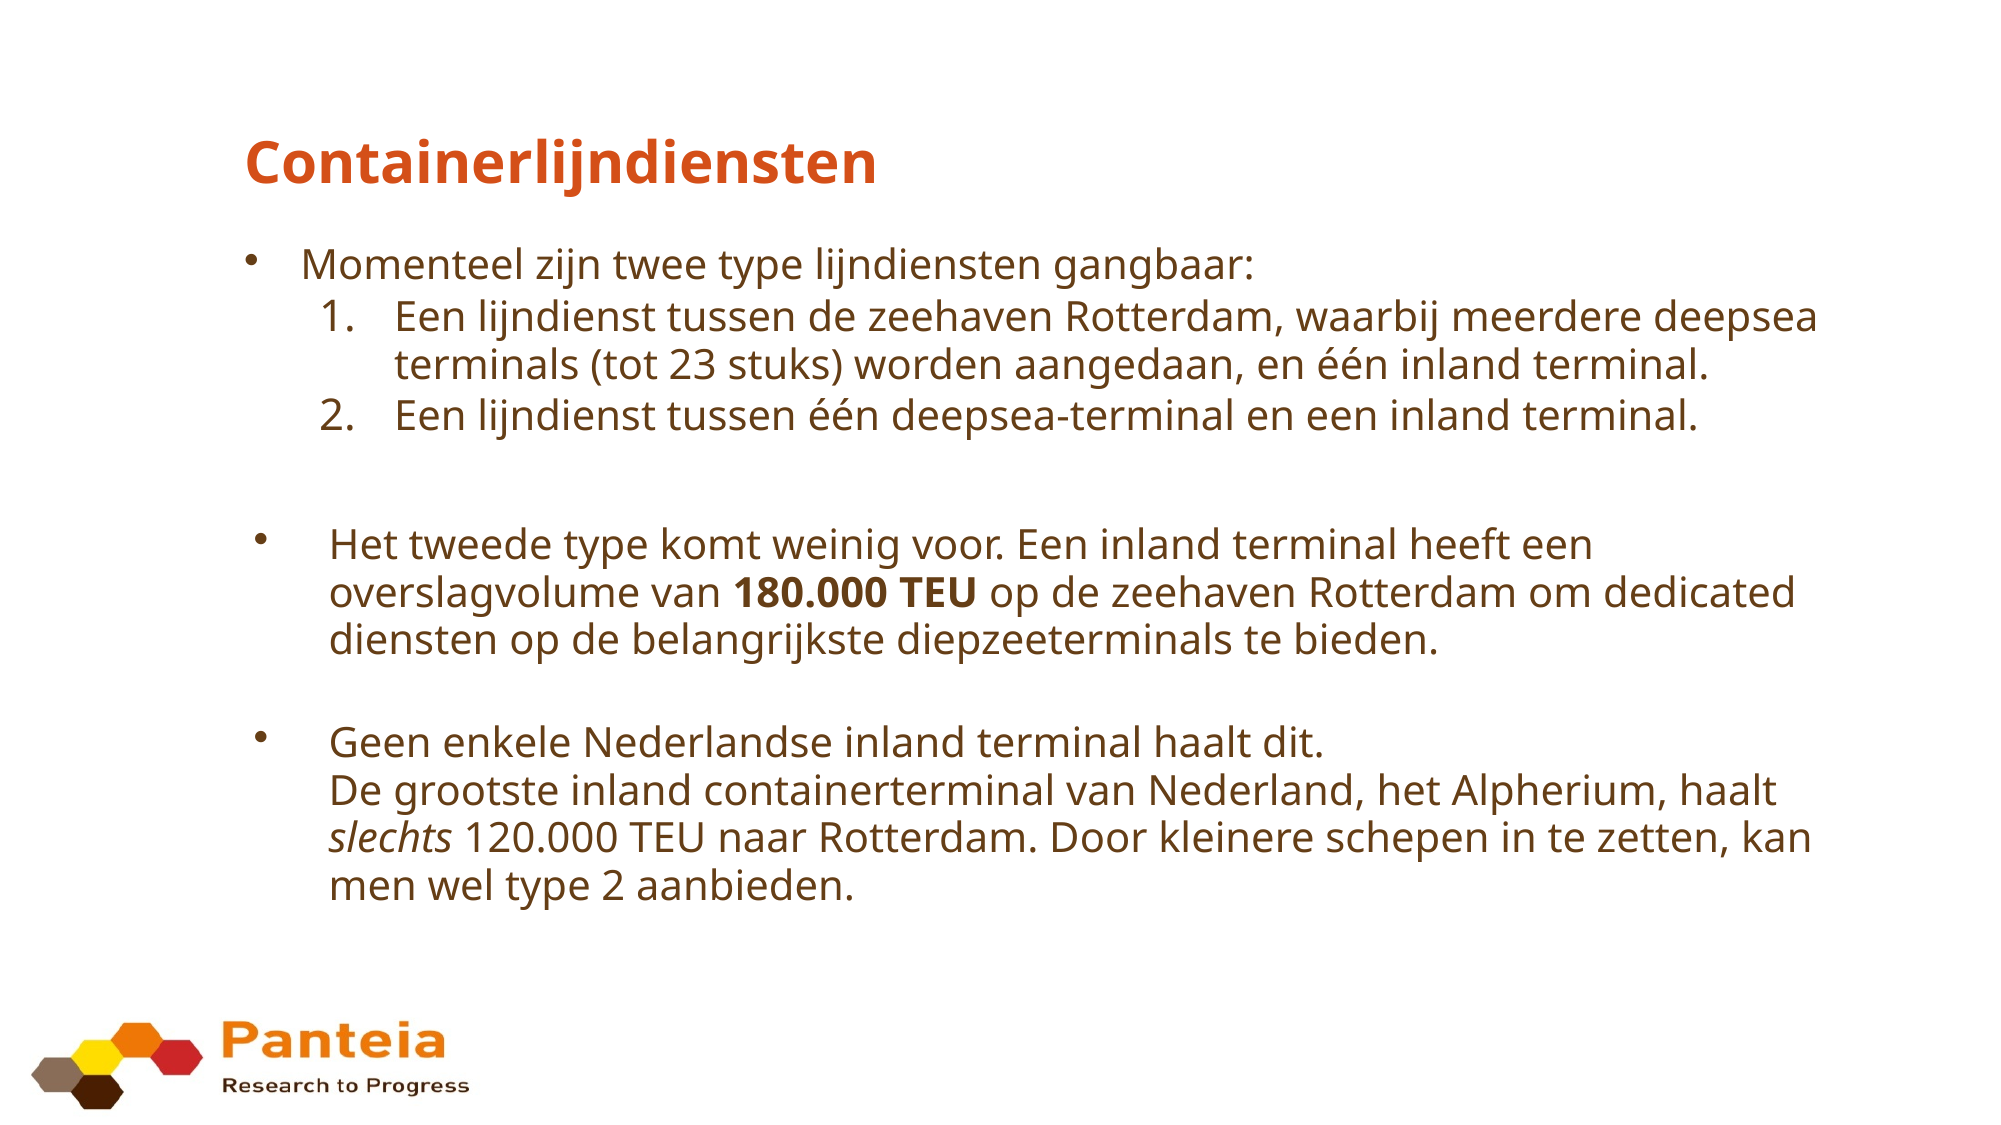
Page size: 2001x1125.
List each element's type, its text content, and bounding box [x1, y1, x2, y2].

list Momenteel zijn twee type lijndiensten gangbaar: Een lijndienst tussen de zeehaven Rotterdam, waarbij meerdere deepsea terminals (tot 23 stuks) worden aangedaan, en één inland terminal. Een lijndienst tussen één deepsea-terminal en een inland terminal. Het tweede type komt weinig voor. Een inland terminal heeft een overslagvolume van 180.000 TEU op de zeehaven Rotterdam om dedicated diensten op de belangrijkste diepzeeterminals te bieden. Geen enkele Nederlandse inland terminal haalt dit. De grootste inland containerterminal van Nederland, het Alpherium, haalt slechts 120.000 TEU naar Rotterdam. Door kleinere schepen in te zetten, kan men wel type 2 aanbieden. [244, 242, 1885, 963]
picture [0, 1006, 499, 1124]
title Containerlijndiensten [244, 64, 1885, 195]
